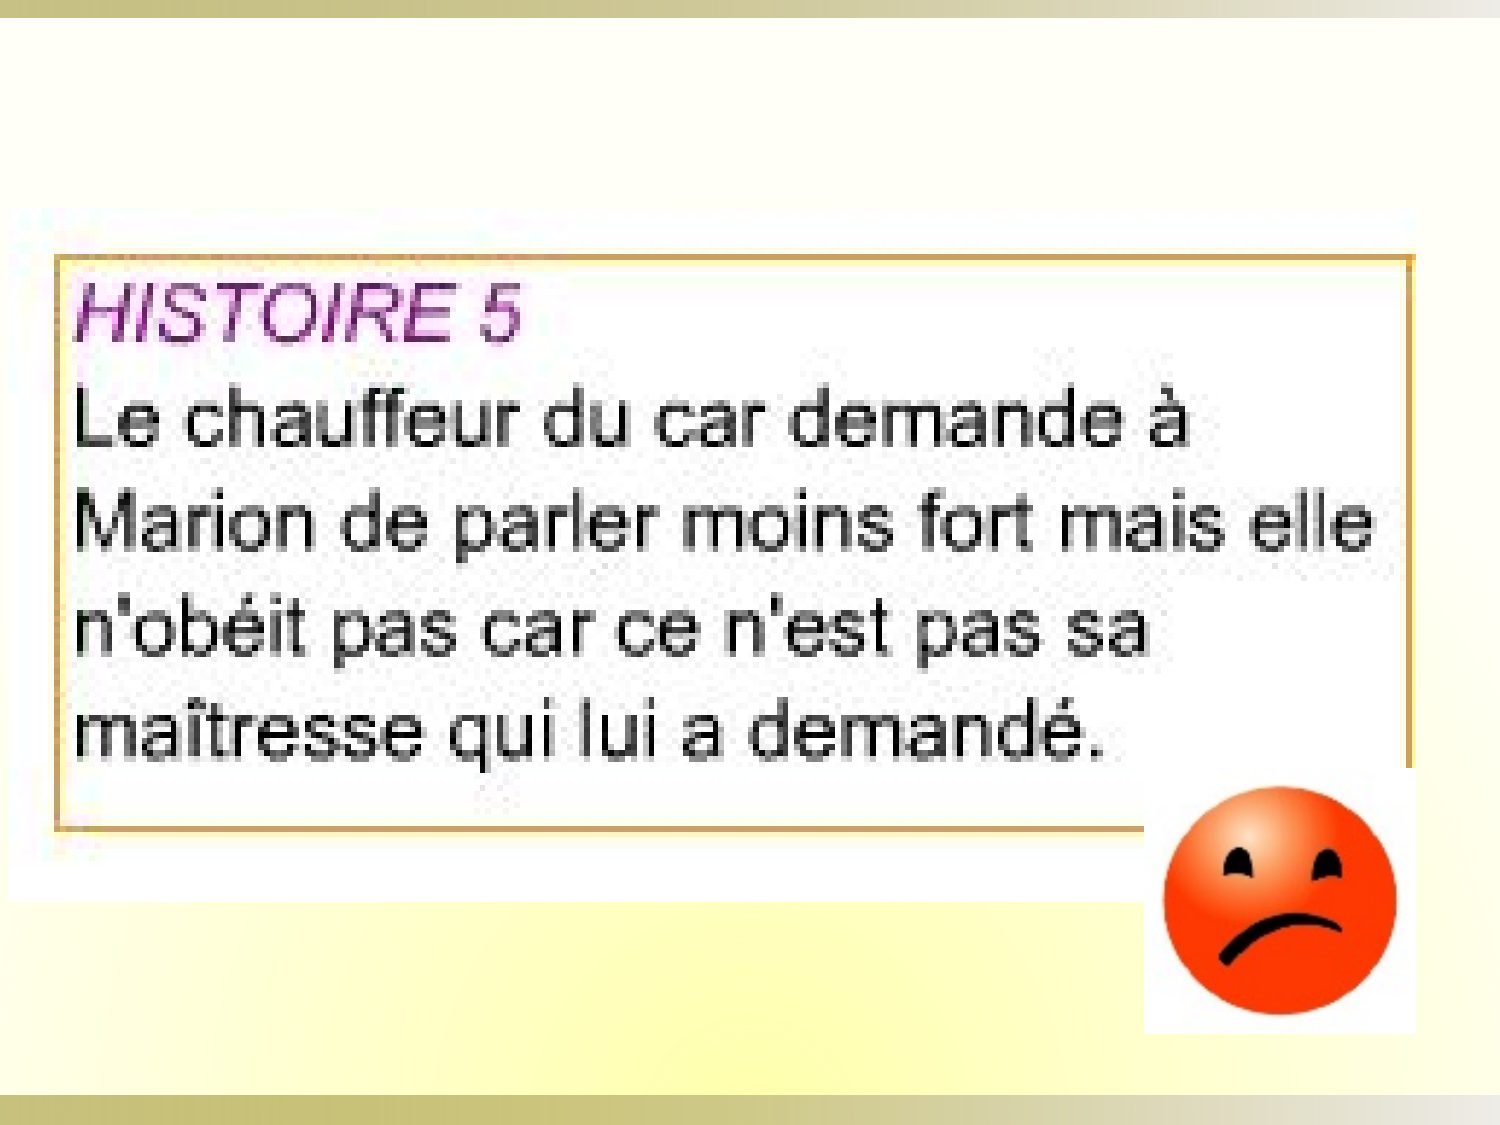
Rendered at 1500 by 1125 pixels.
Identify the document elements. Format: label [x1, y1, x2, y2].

picture [7, 207, 1417, 1035]
